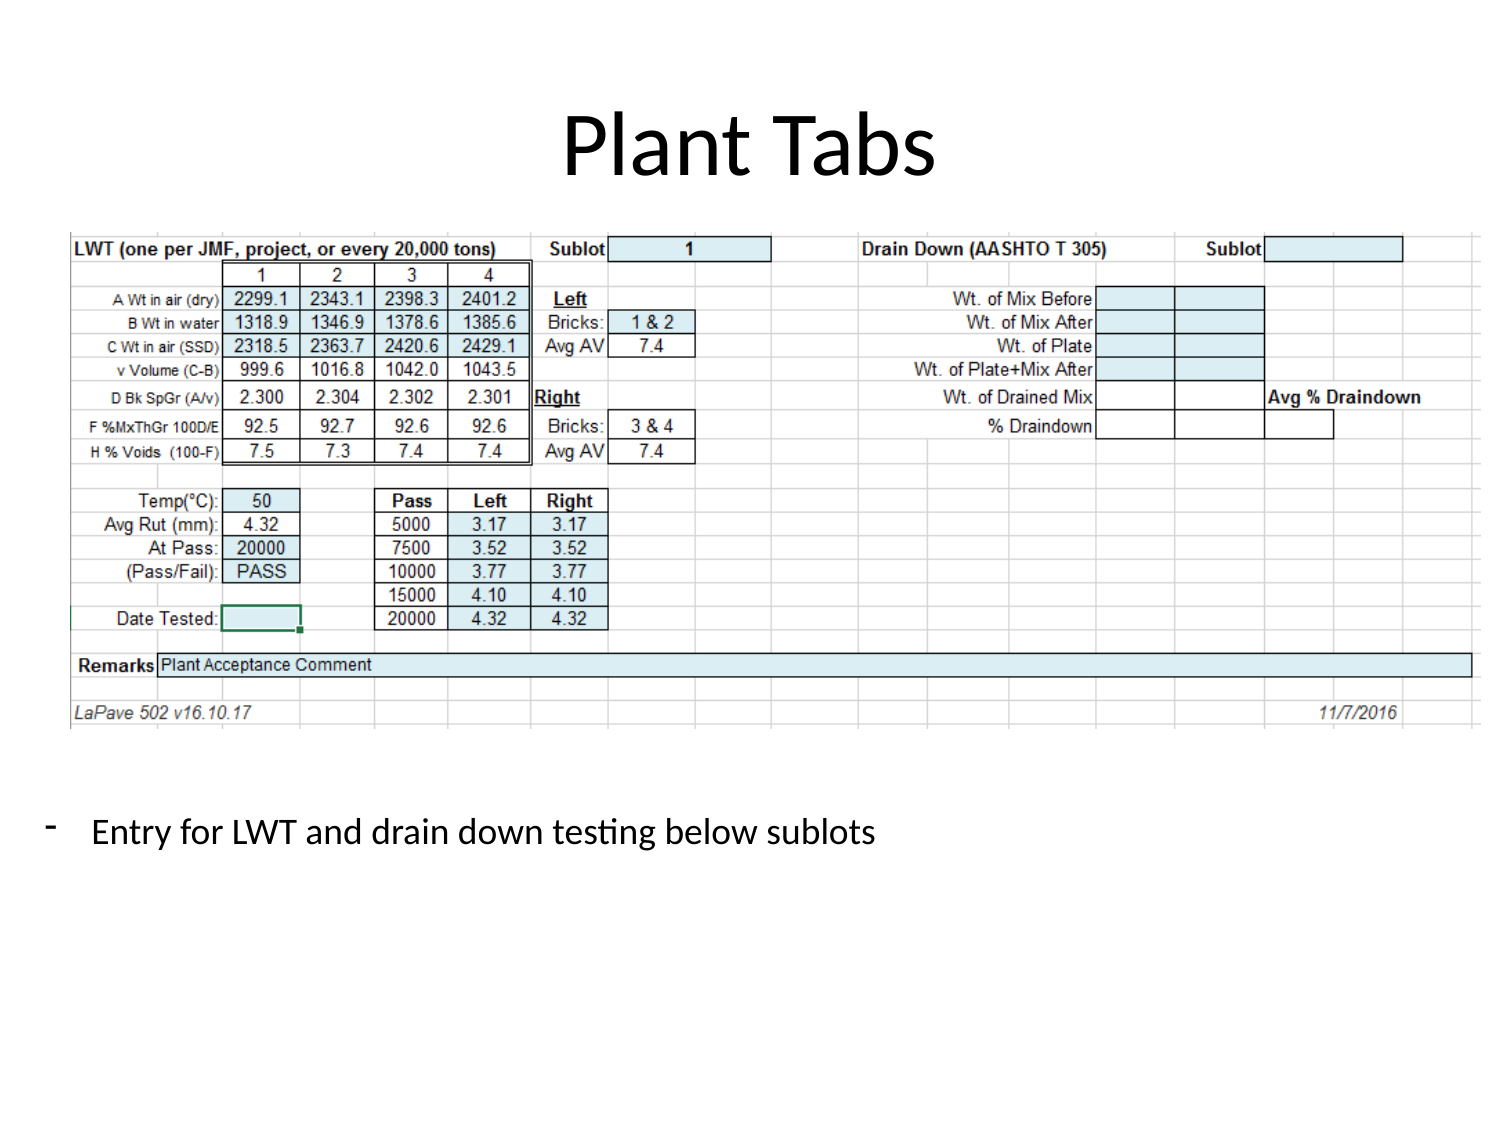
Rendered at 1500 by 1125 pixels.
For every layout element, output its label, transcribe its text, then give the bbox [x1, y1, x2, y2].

title Plant Tabs [75, 45, 1425, 230]
text_box Entry for LWT and drain down testing below sublots [29, 799, 892, 860]
picture [70, 232, 1481, 729]
